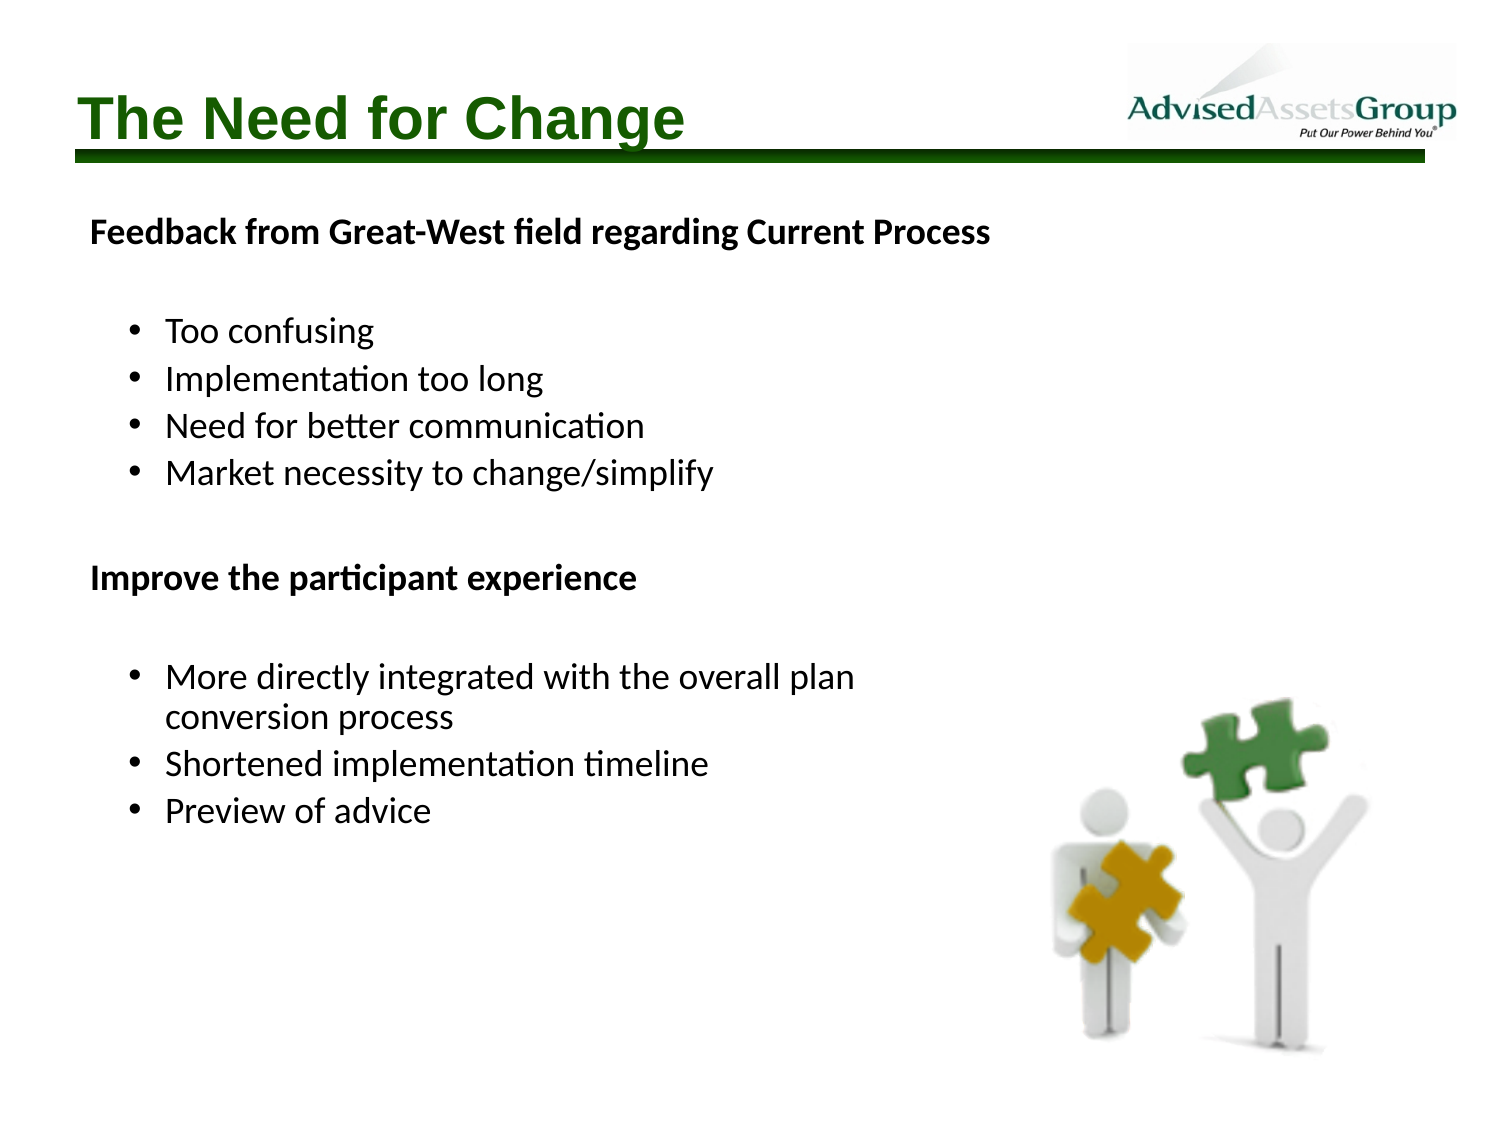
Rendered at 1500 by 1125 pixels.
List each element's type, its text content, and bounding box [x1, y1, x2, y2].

picture [1126, 43, 1460, 141]
picture [1413, 149, 1425, 163]
text_box The Need for Change [62, 63, 1413, 168]
list Feedback from Great-West field regarding Current Process Too confusing Implementation too long Need for better communication Market necessity to change/simplify Improve the participant experience More directly integrated with the overall plan conversion process Shortened implementation timeline Preview of advice [75, 199, 1425, 942]
picture [984, 668, 1430, 1080]
